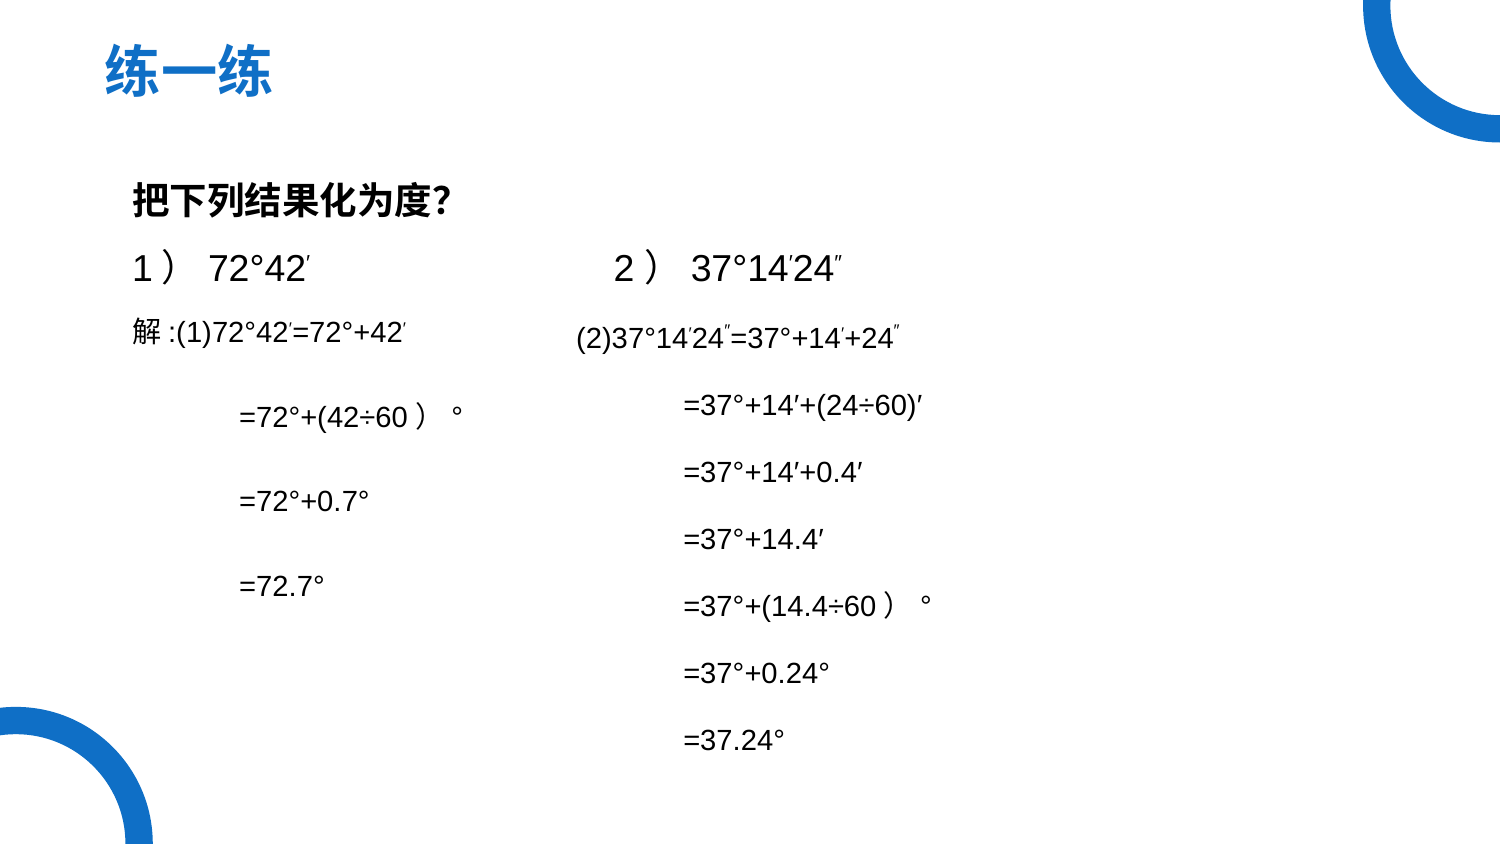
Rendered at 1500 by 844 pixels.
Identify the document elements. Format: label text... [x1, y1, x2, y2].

text_box 练一练 [93, 31, 521, 110]
text_box (2)37°14′24″=37°+14′+24″ =37°+14′+(24÷60)′ =37°+14′+0.4′ =37°+14.4′ =37°+(14.4÷60）° =37°+0.24° =37.24° [564, 296, 1500, 762]
text_box 解:(1)72°42′=72°+42′ =72°+(42÷60）° =72°+0.7° =72.7° [120, 273, 877, 608]
text_box 把下列结果化为度？ 1）72°42′ 2）37°14′24″ [120, 148, 1431, 296]
